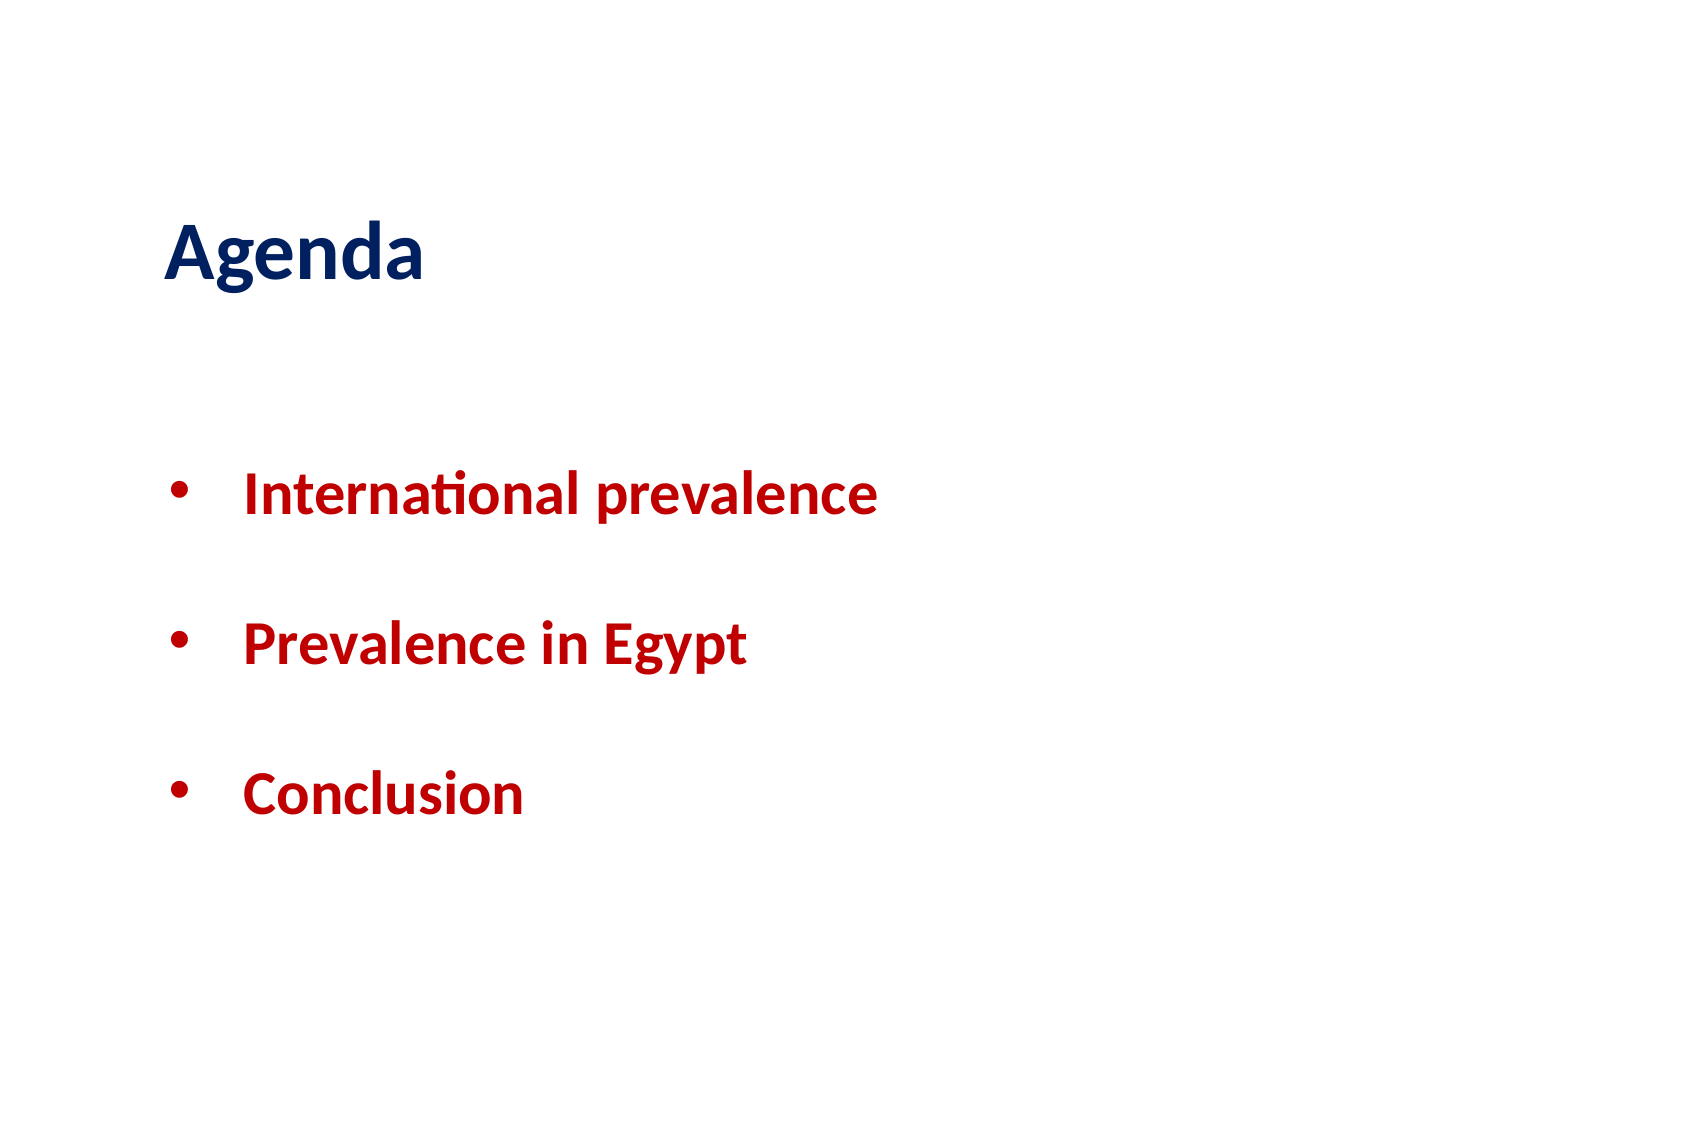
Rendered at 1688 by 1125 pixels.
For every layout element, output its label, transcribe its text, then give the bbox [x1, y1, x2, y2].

text_box Agenda [149, 188, 442, 304]
text_box International prevalence Prevalence in Egypt Conclusion [153, 369, 895, 834]
